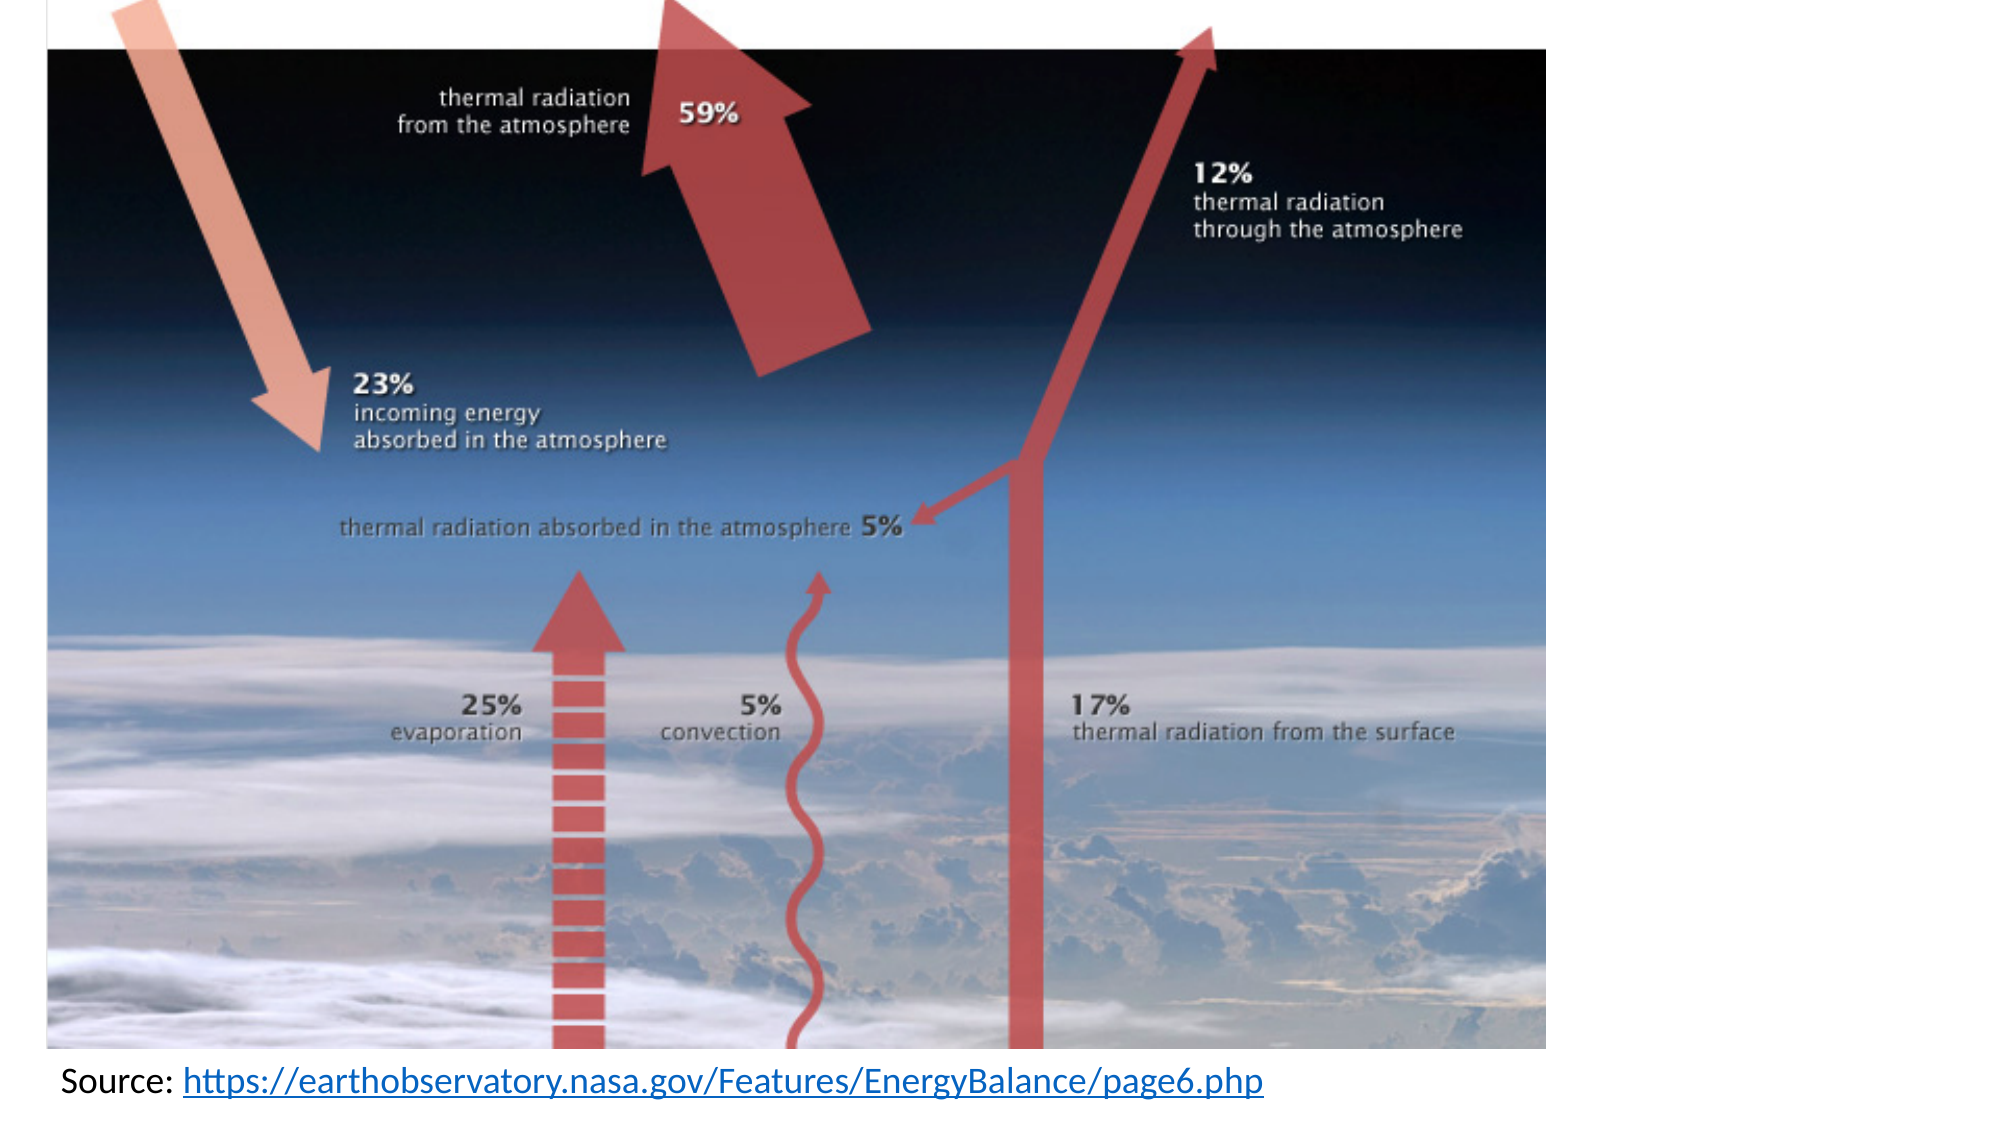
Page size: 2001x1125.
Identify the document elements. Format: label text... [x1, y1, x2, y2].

picture [45, 0, 1546, 1049]
text_box Source: https://earthobservatory.nasa.gov/Features/EnergyBalance/page6.php [46, 1049, 1466, 1125]
